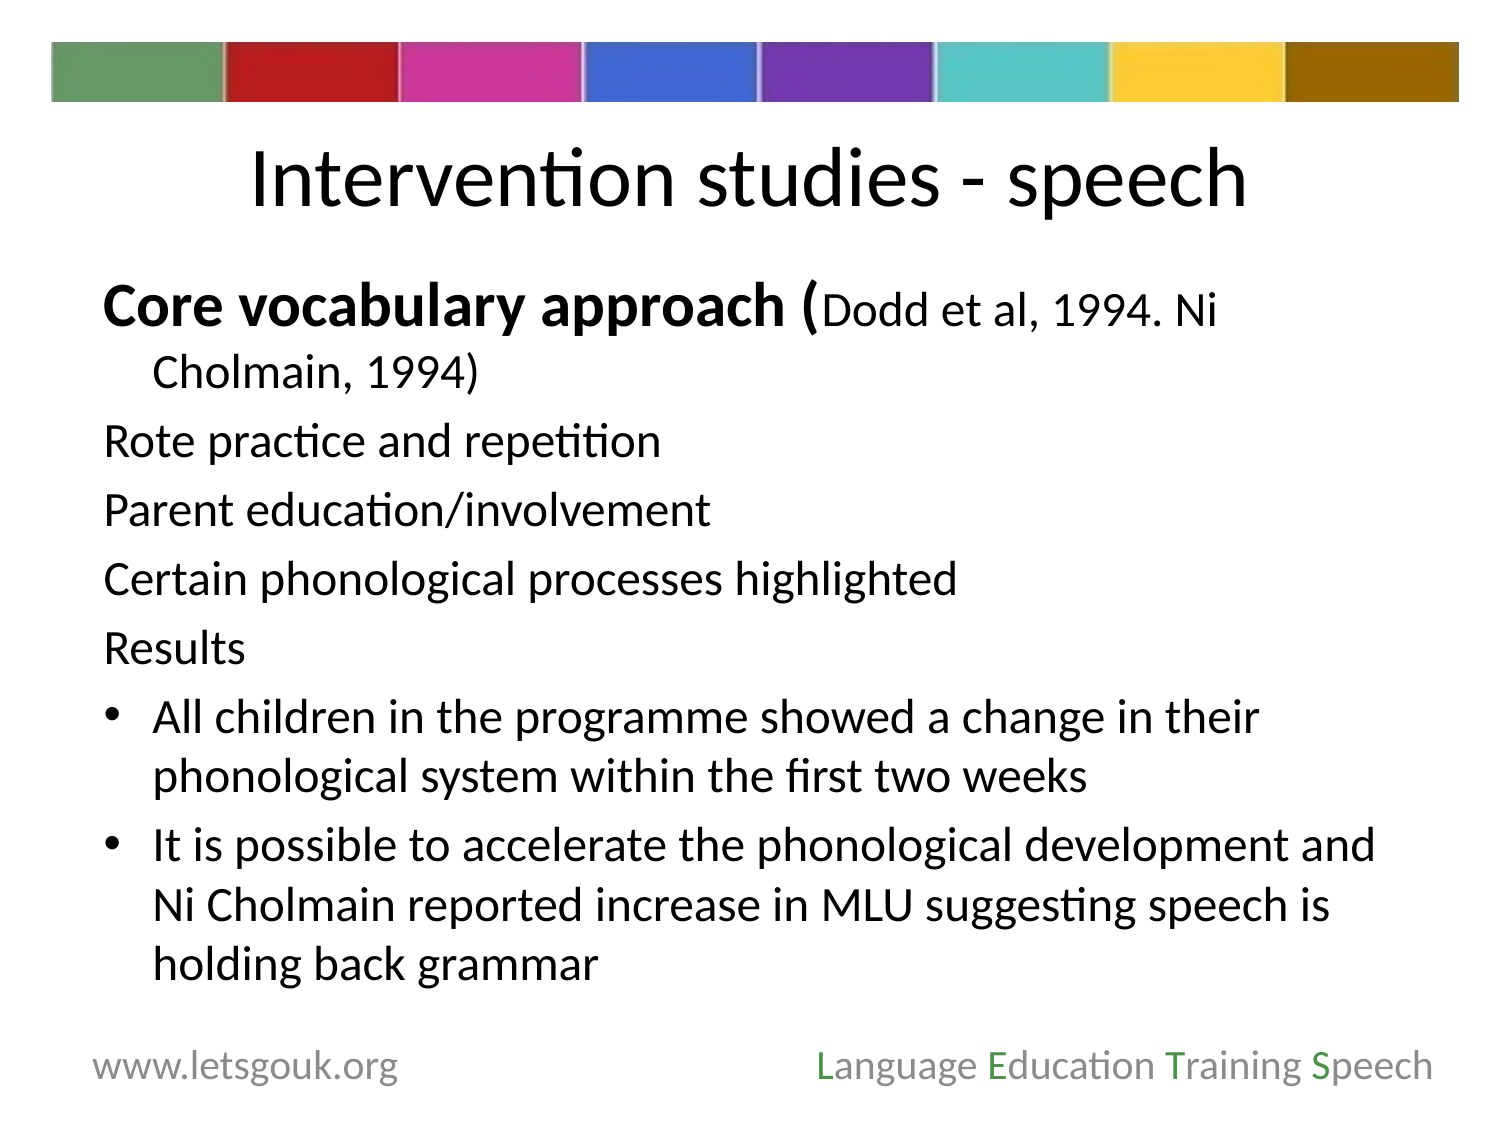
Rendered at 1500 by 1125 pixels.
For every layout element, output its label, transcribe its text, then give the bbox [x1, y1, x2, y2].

picture [51, 42, 1459, 102]
list Core vocabulary approach (Dodd et al, 1994. Ni Cholmain, 1994) Rote practice and repetition Parent education/involvement Certain phonological processes highlighted Results All children in the programme showed a change in their phonological system within the first two weeks It is possible to accelerate the phonological development and Ni Cholmain reported increase in MLU suggesting speech is holding back grammar [88, 255, 1439, 998]
title Intervention studies - speech [75, 113, 1425, 232]
footer www.letsgouk.org Language Education Training Speech [76, 1023, 1459, 1103]
